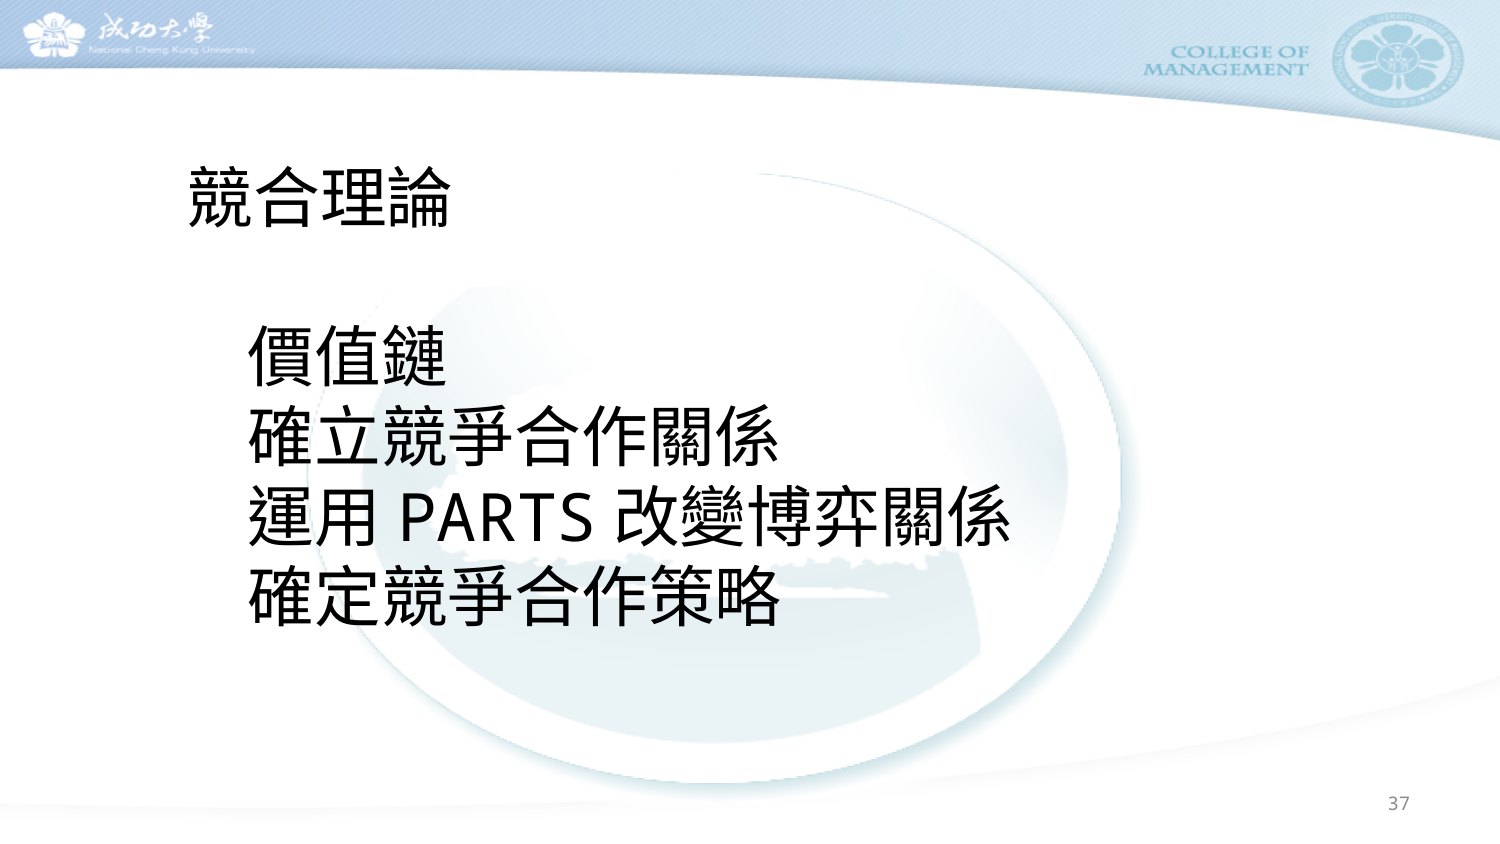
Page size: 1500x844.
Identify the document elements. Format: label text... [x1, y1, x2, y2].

slide_number 37 [294, 782, 1425, 827]
text_box 競合理論 價值鏈 確立競爭合作關係 運用PARTS改變博弈關係 確定競爭合作策略 [171, 147, 1237, 803]
picture [0, 0, 1500, 844]
